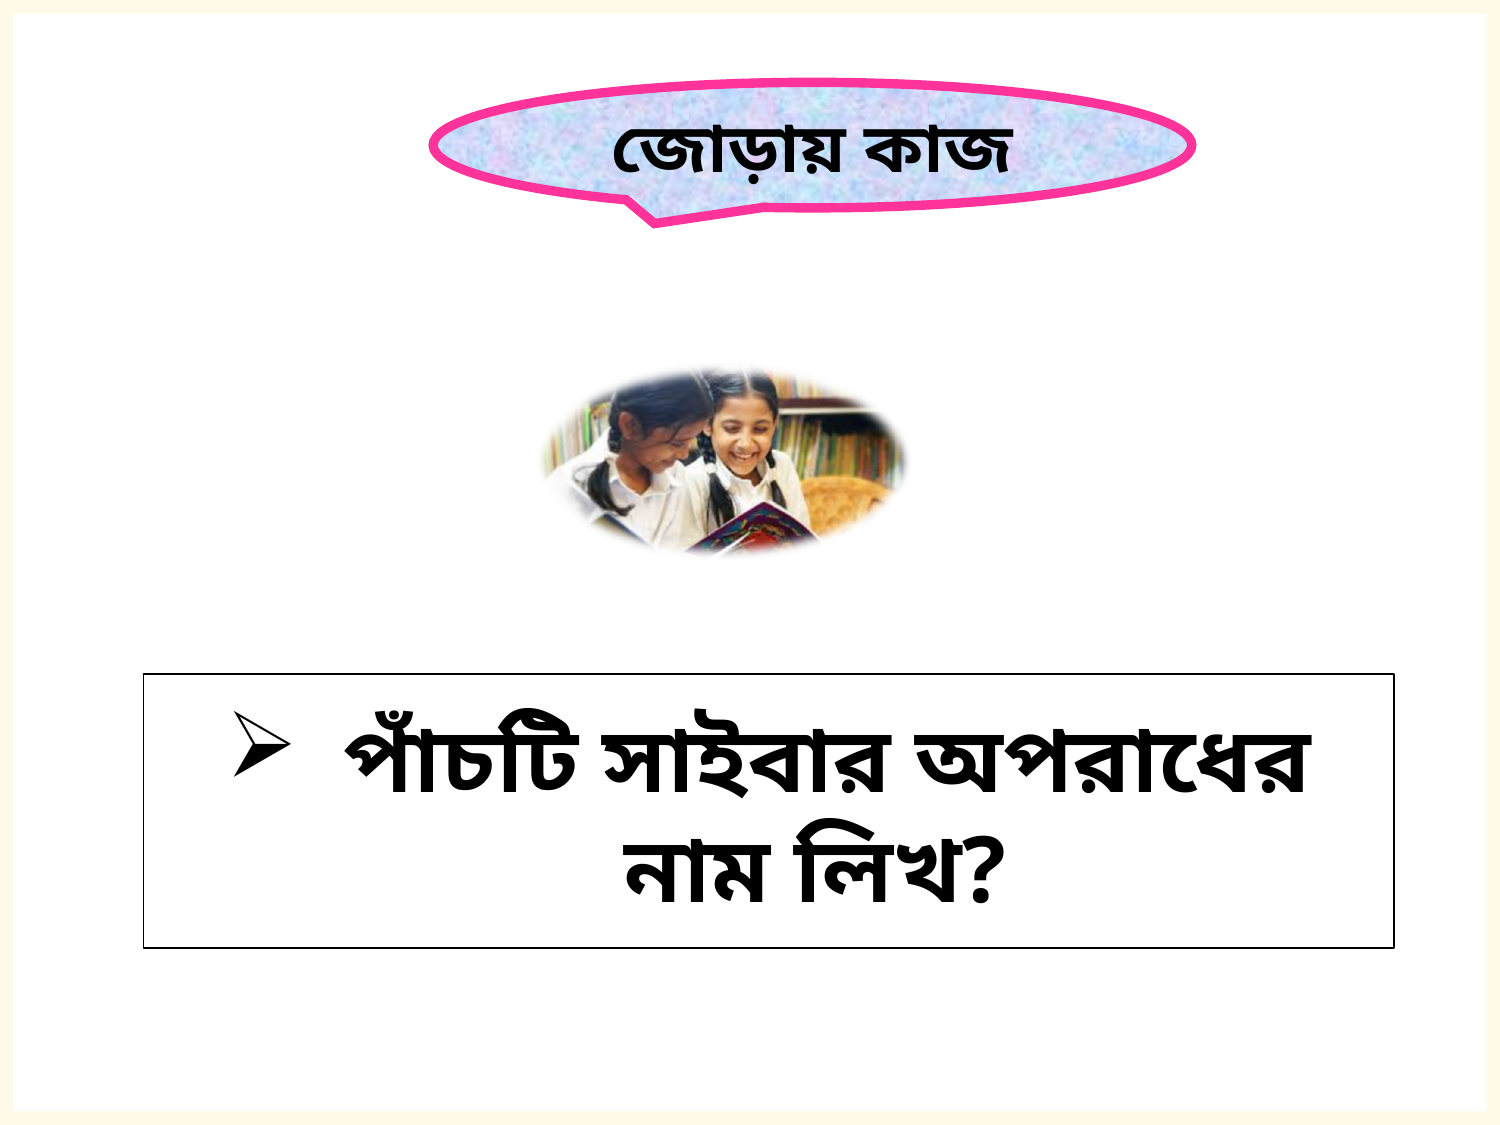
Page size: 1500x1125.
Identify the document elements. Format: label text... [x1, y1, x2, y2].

text_box পাঁচটি সাইবার অপরাধের নাম লিখ? [143, 674, 1394, 948]
picture [533, 360, 915, 563]
text_box জোড়ায় কাজ [432, 81, 1193, 225]
